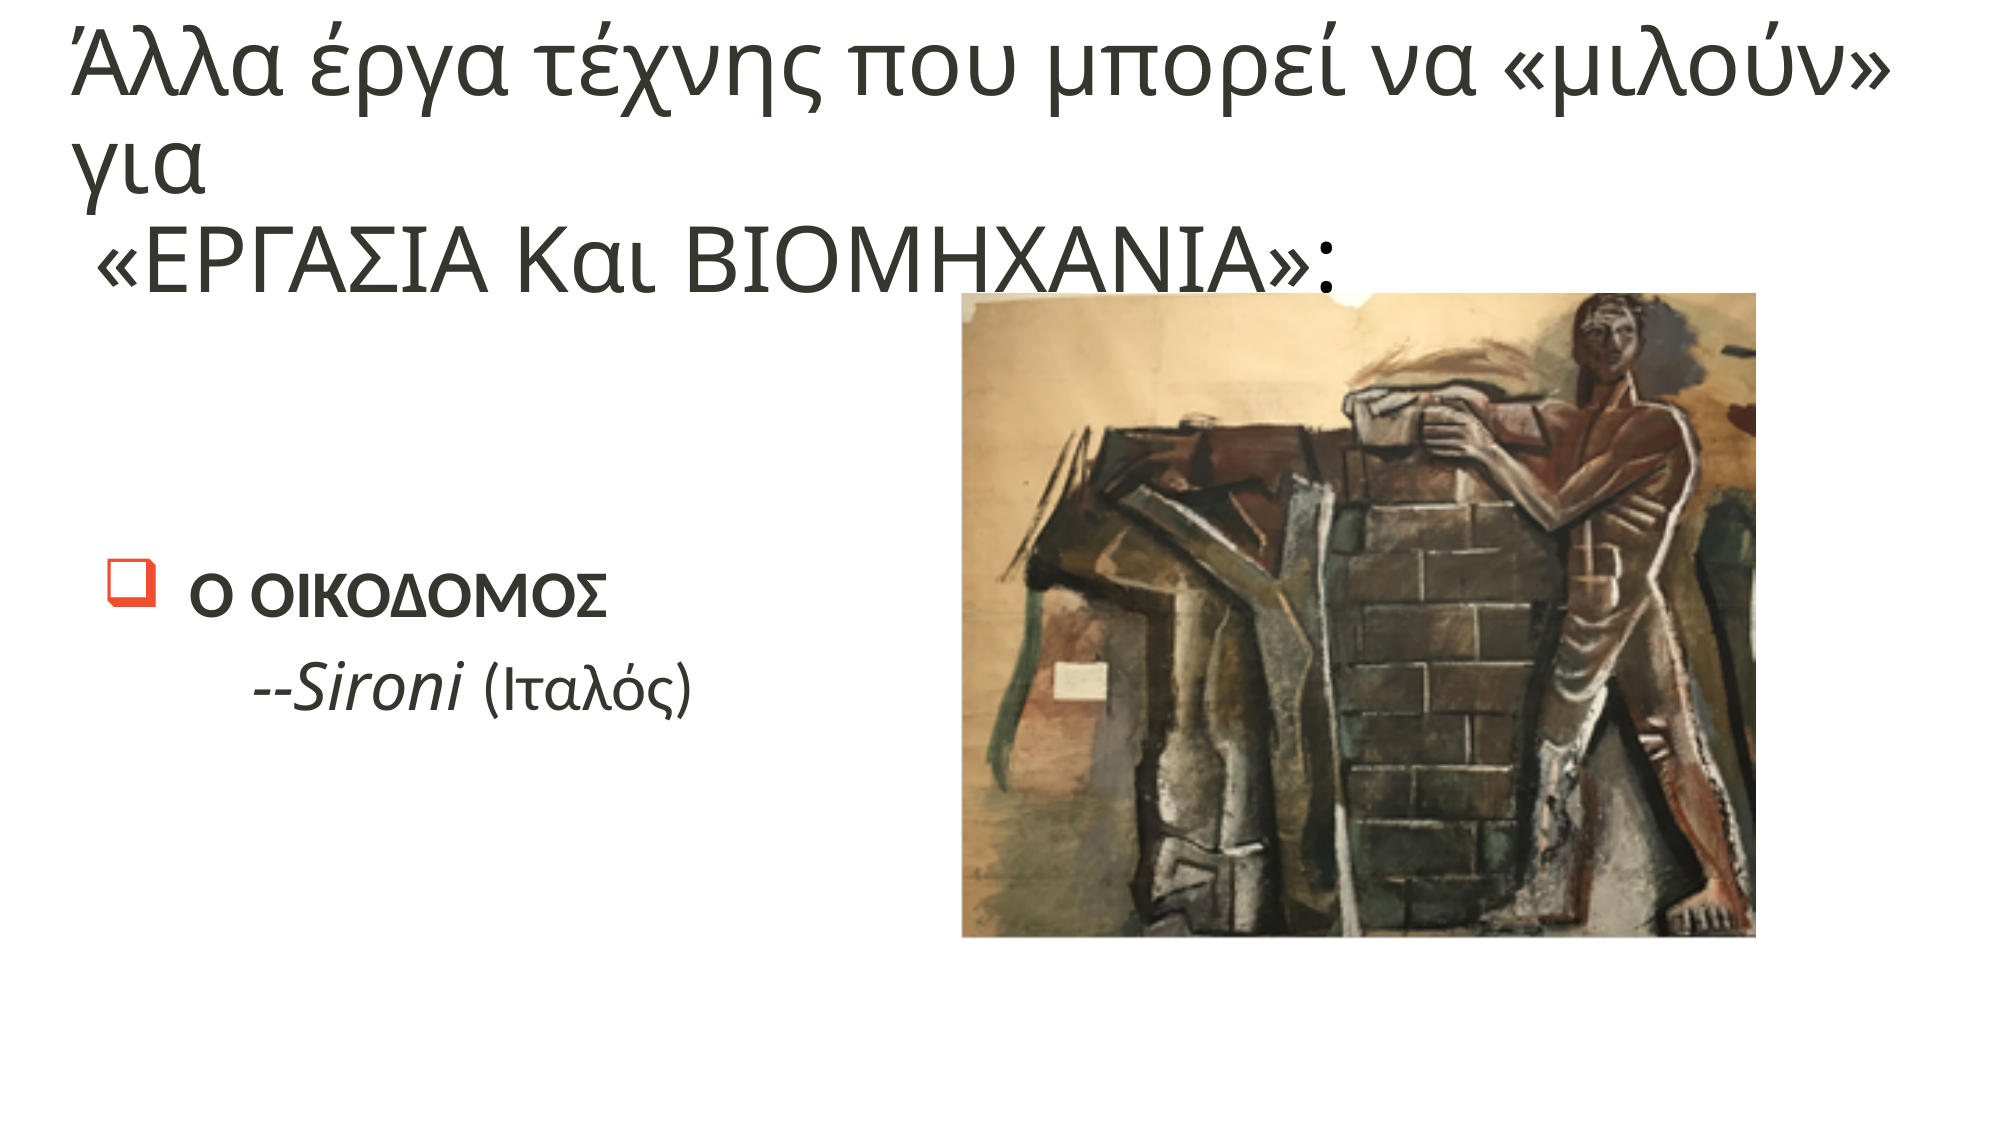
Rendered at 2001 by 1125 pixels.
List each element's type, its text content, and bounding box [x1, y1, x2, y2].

list Ο ΟΙΚΟΔΟΜΟΣ --Sironi (Ιταλός) [86, 451, 1043, 1105]
title Άλλα έργα τέχνης που μπορεί να «μιλούν» για «ΕΡΓΑΣΙΑ Και ΒΙΟΜΗΧΑΝΙΑ»: [55, 43, 1944, 186]
picture [960, 293, 1756, 944]
text_box [1025, 234, 2000, 360]
